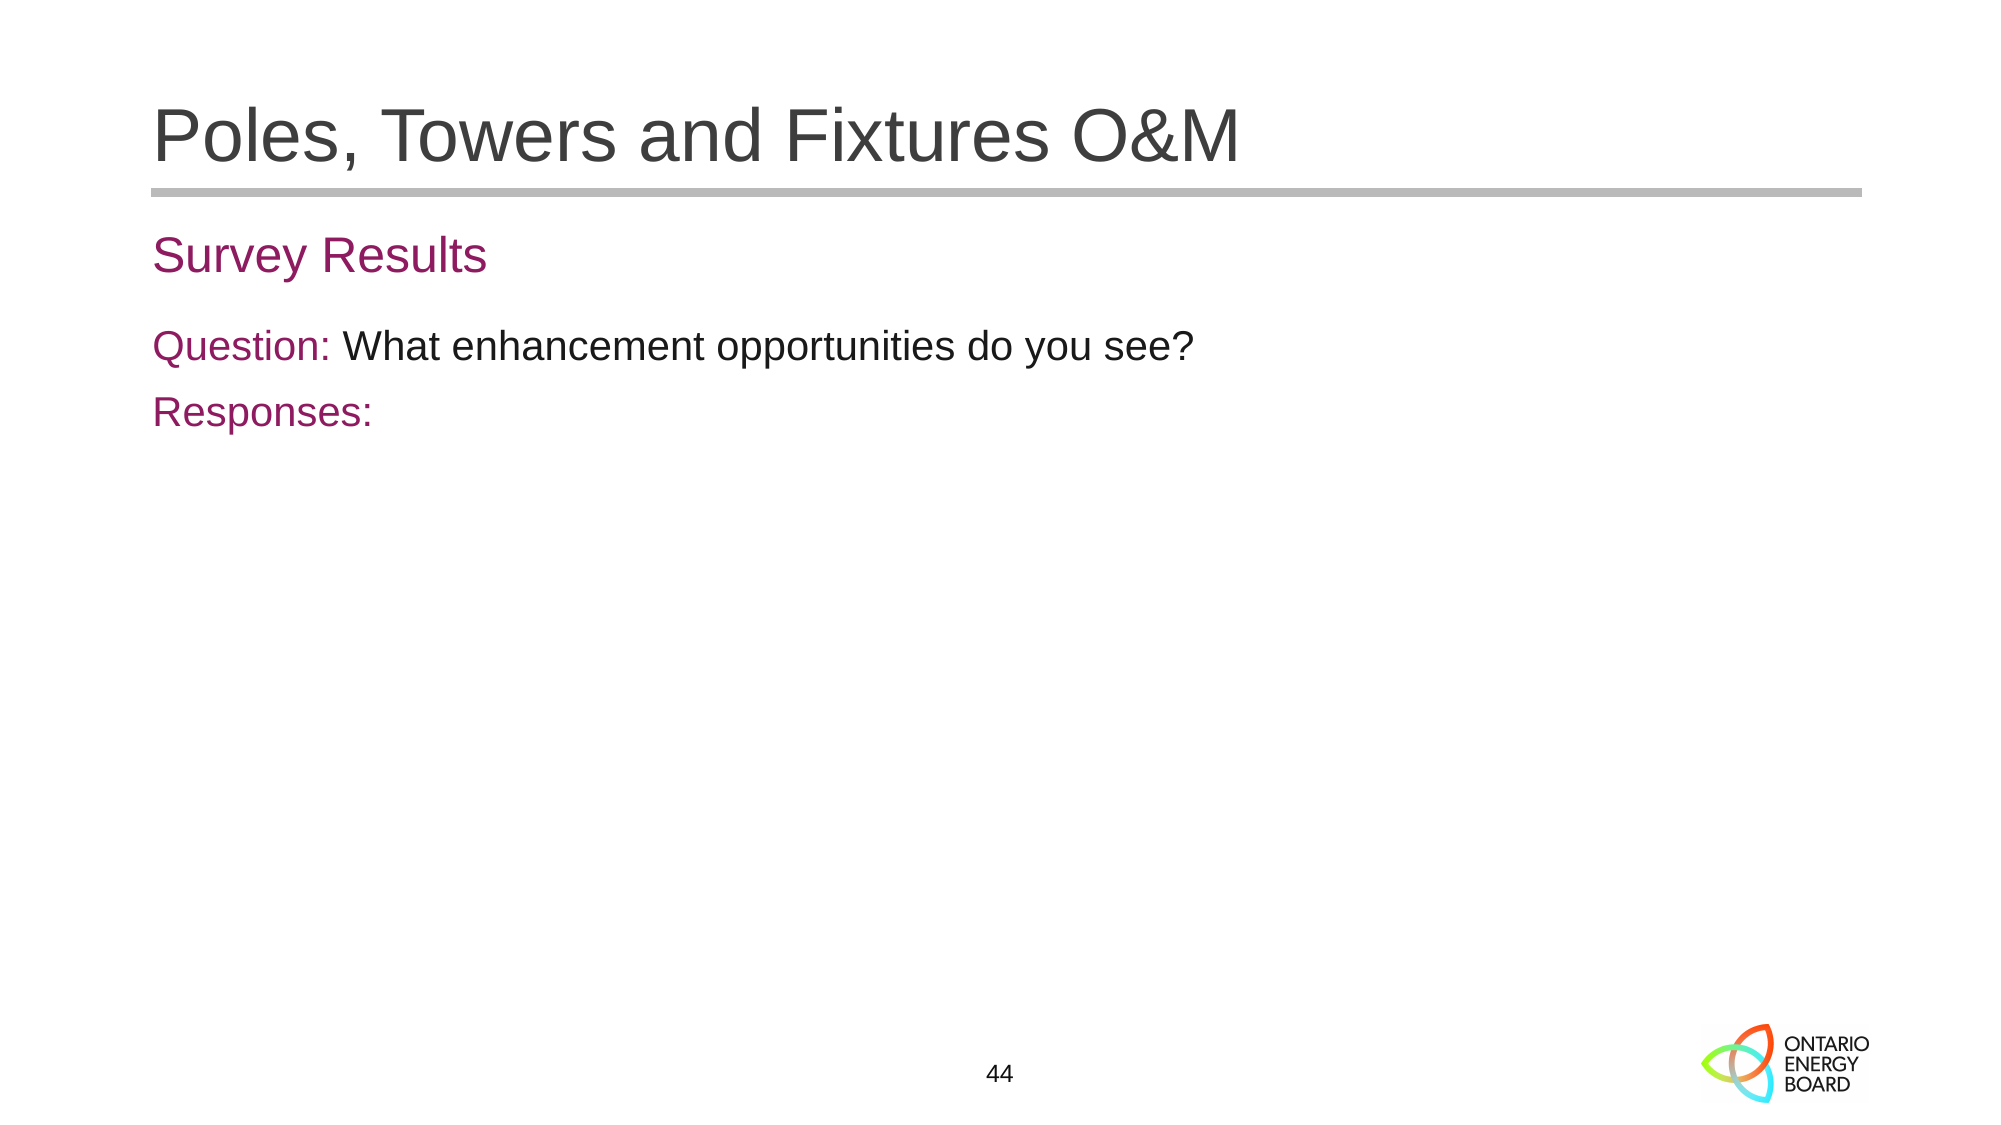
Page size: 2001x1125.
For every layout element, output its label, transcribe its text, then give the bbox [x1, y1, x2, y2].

title Poles, Towers and Fixtures O&M [137, 59, 1863, 215]
list Question: What enhancement opportunities do you see? Responses: [137, 316, 1863, 1031]
slide_number 44 [914, 1042, 1086, 1103]
picture [1701, 1024, 1869, 1103]
text_box Survey Results [137, 214, 1138, 290]
